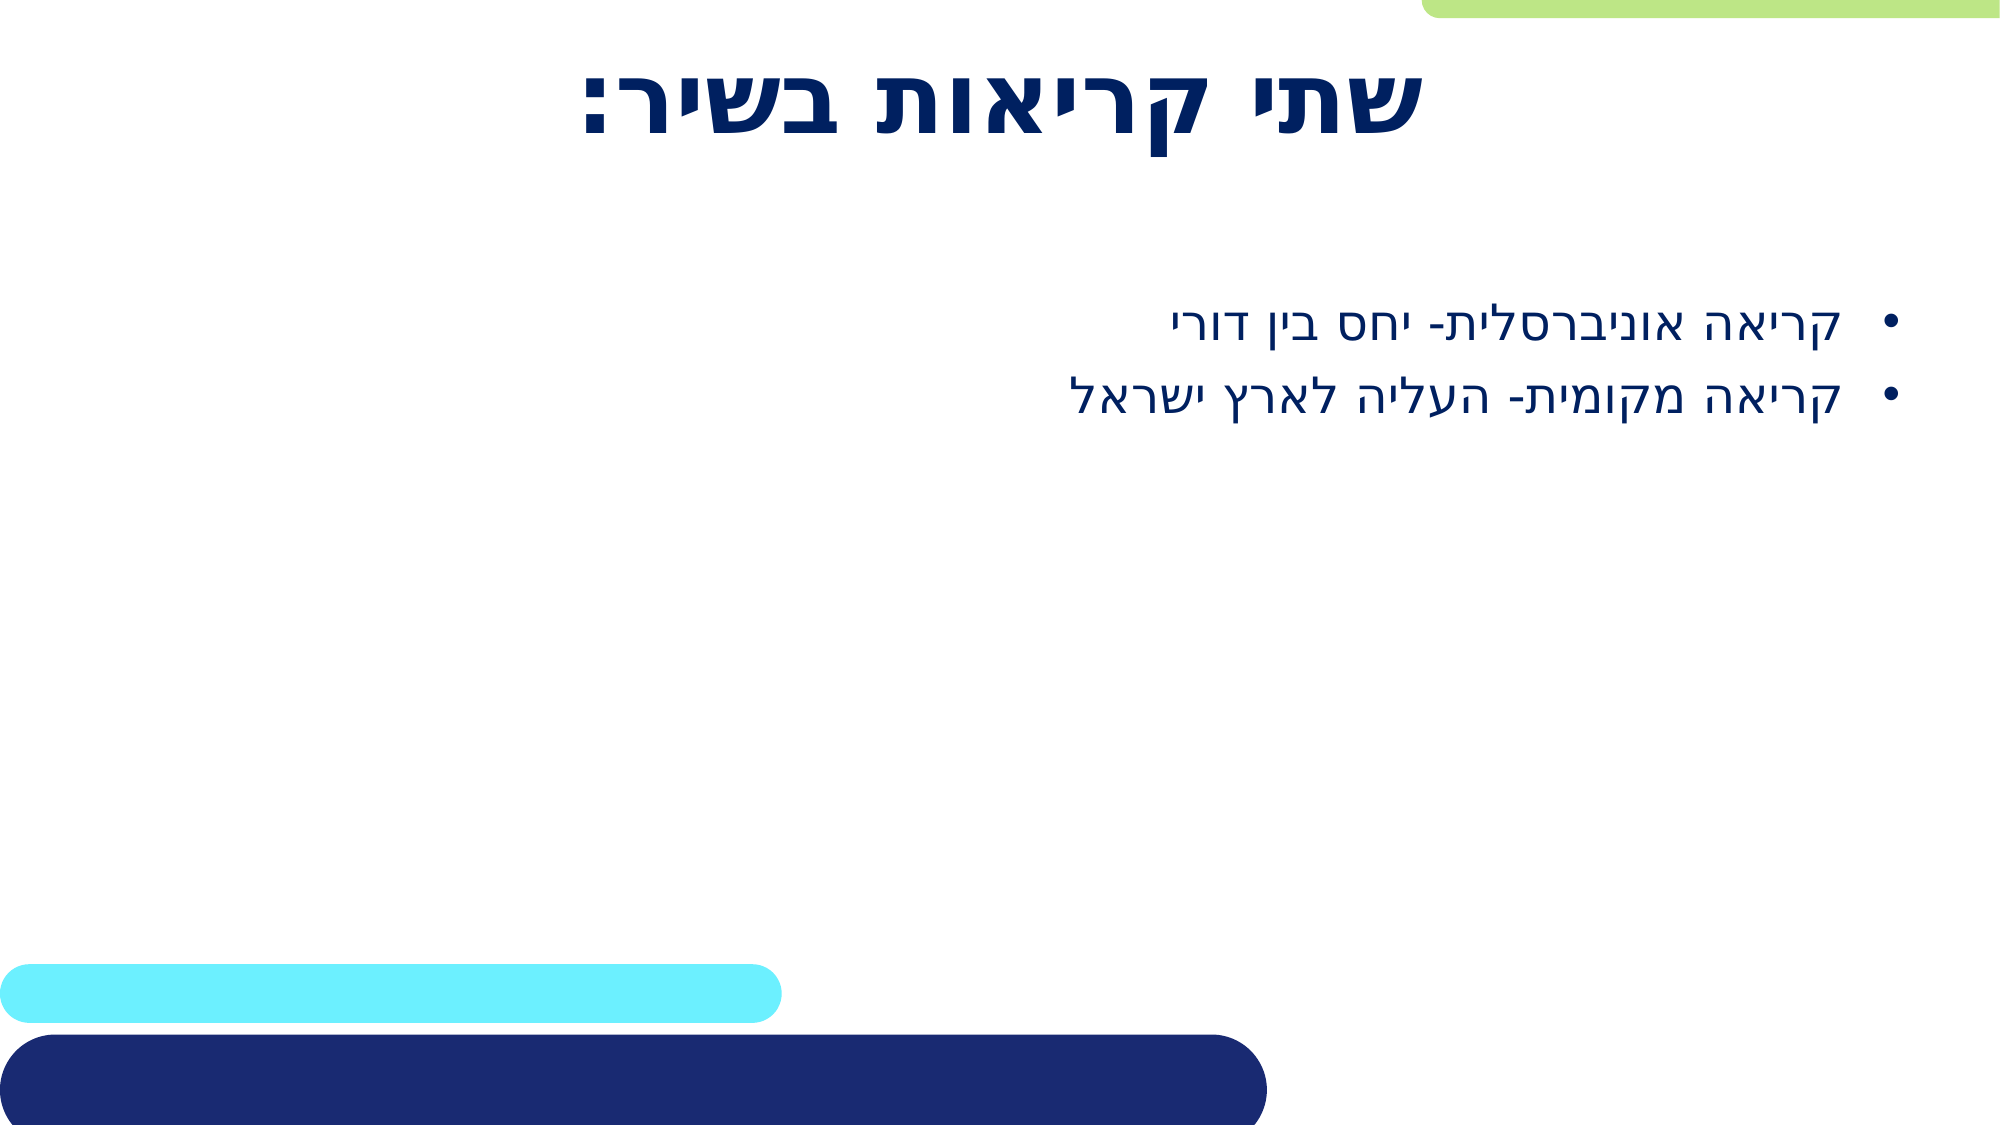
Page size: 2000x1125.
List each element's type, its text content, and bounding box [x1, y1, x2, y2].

list קריאה אוניברסלית- יחס בין דורי קריאה מקומית- העליה לארץ ישראל [84, 283, 1916, 965]
title שתי קריאות בשיר: [84, 34, 1916, 154]
